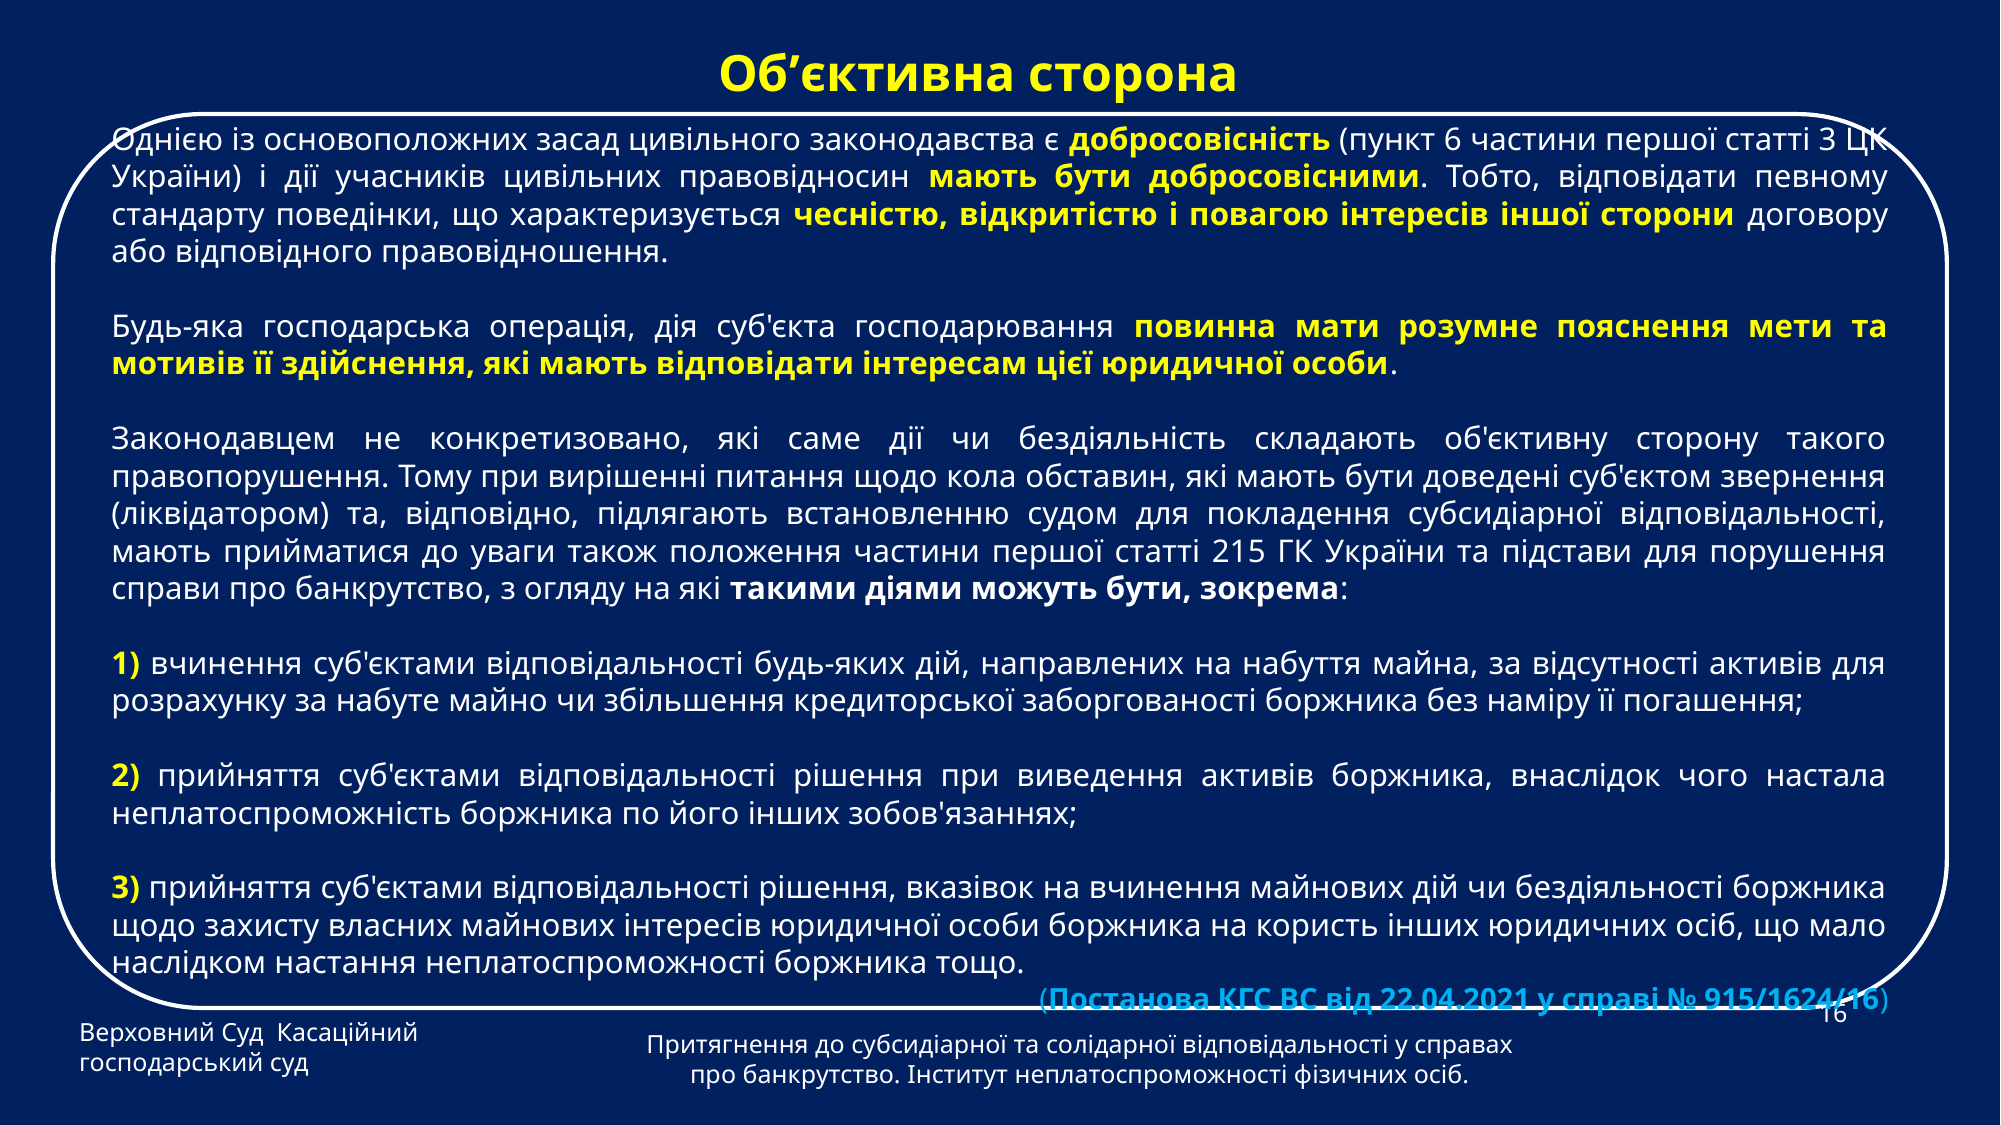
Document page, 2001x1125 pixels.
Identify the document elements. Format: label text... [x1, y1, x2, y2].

slide_number 16 [1412, 995, 1863, 1040]
slide_number Верховний Суд Касаційний господарський суд [64, 989, 445, 1103]
text_box Однією із основоположних засад цивільного законодавства є добросовісність (пункт 6 частини першої статті 3 ЦК України) і дії учасників цивільних правовідносин мають бути добросовісними. Тобто, відповідати певному стандарту поведінки, що характеризується чесністю, відкритістю і повагою інтересів іншої сторони договору або відповідного правовідношення. Будь-яка господарська операція, дія суб'єкта господарювання повинна мати розумне пояснення мети та мотивів її здійснення, які мають відповідати інтересам цієї юридичної особи. Законодавцем не конкретизовано, які саме дії чи бездіяльність складають об'єктивну сторону такого правопорушення. Тому при вирішенні питання щодо кола обставин, які мають бути доведені суб'єктом звернення (ліквідатором) та, відповідно, підлягають встановленню судом для покладення субсидіарної відповідальності, мають прийматися до уваги також положення частини першої статті 215 ГК України та підстави для порушення справи про банкрутство, з огляду на які такими діями можуть бути, зокрема: 1) вчинення суб'єктами відповідальності будь-яких дій, направлених на набуття майна, за відсутності активів для розрахунку за набуте майно чи збільшення кредиторської заборгованості боржника без наміру її погашення; 2) прийняття суб'єктами відповідальності рішення при виведення активів боржника, внаслідок чого настала неплатоспроможність боржника по його інших зобов'язаннях; 3) прийняття суб'єктами відповідальності рішення, вказівок на вчинення майнових дій чи бездіяльності боржника щодо захисту власних майнових інтересів юридичної особи боржника на користь інших юридичних осіб, що мало наслідком настання неплатоспроможності боржника тощо. (Постанова КГС ВС від 22.04.2021 у справі № 915/1624/16) [52, 113, 1948, 1009]
text_box Об’єктивна сторона [64, 34, 1958, 109]
footer Притягнення до субсидіарної та солідарної відповідальності у справах про банкрутство. Інститут неплатоспроможності фізичних осіб. [611, 1043, 1549, 1074]
